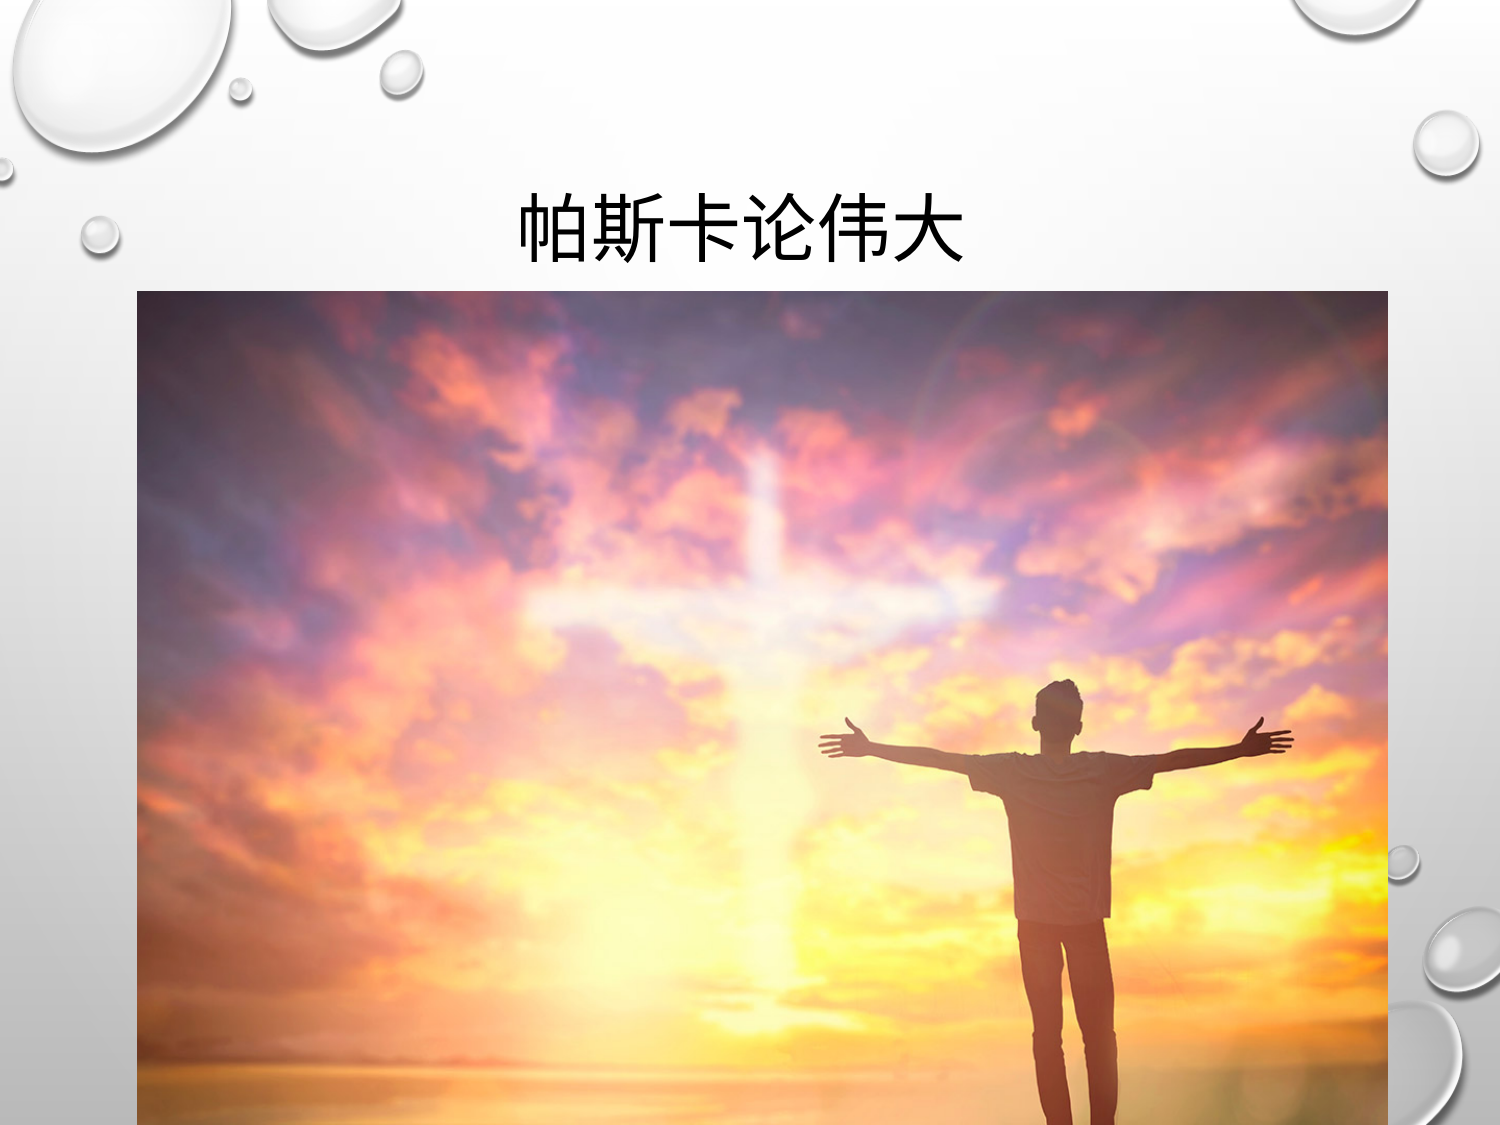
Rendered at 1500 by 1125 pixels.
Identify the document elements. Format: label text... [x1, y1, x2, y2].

title 帕斯卡论伟大 [112, 101, 1388, 364]
picture [0, 0, 1500, 1125]
